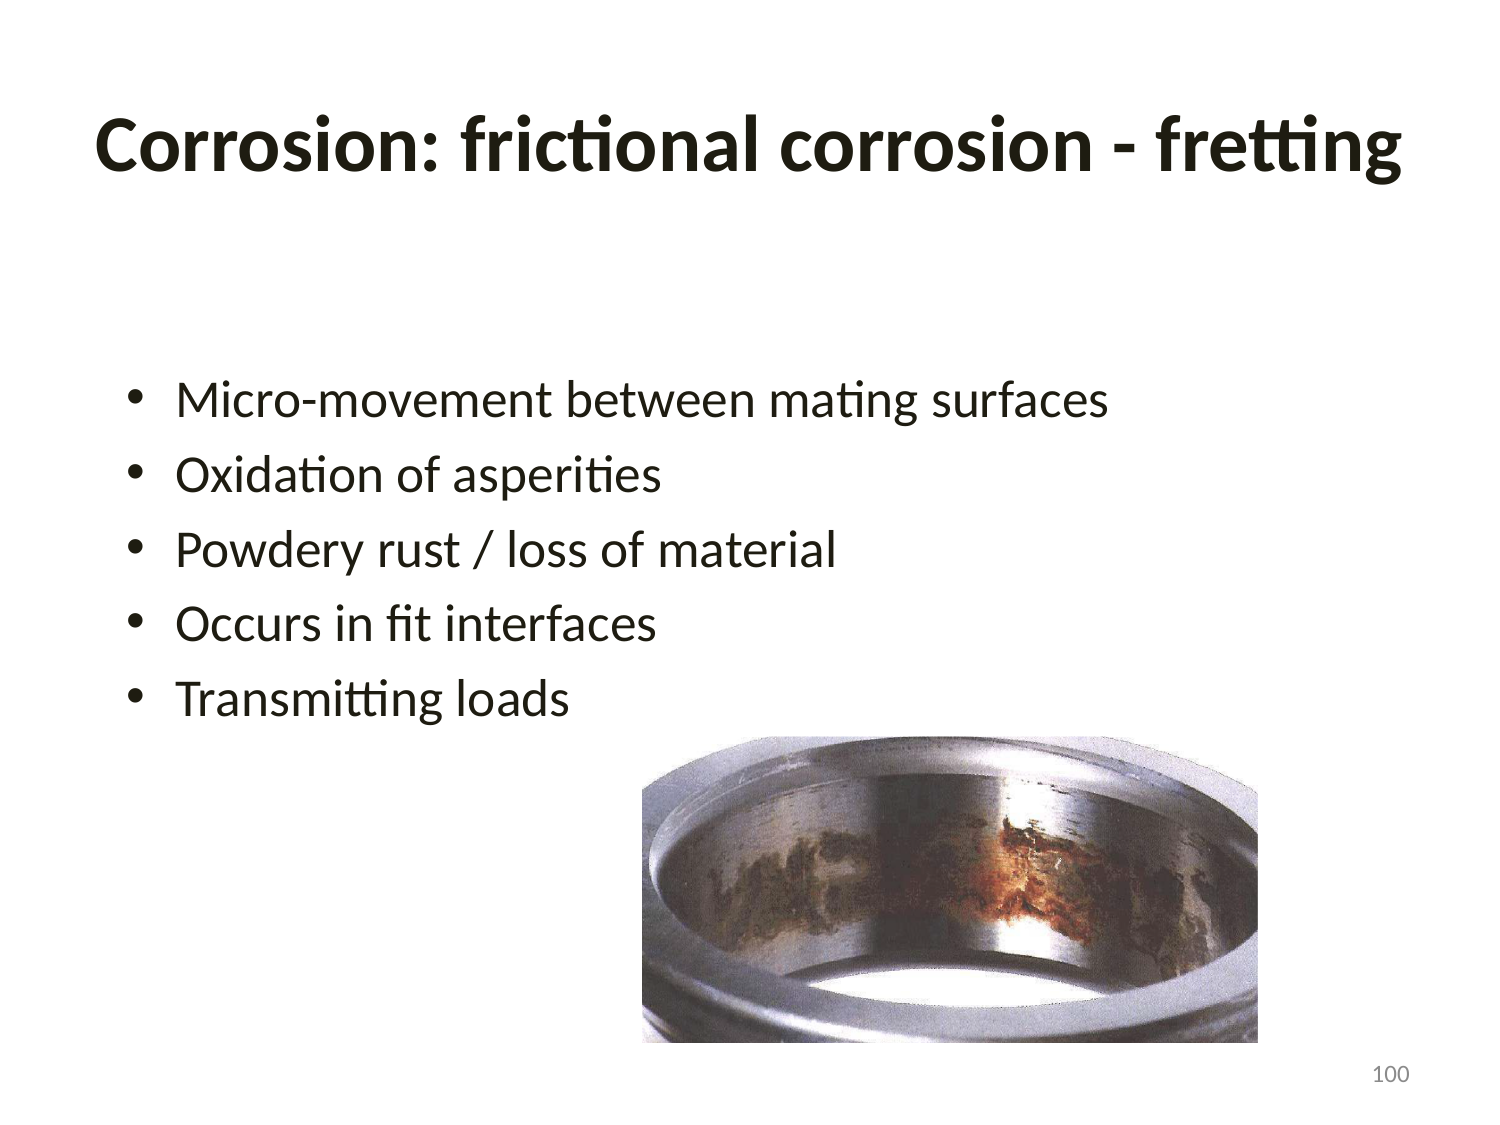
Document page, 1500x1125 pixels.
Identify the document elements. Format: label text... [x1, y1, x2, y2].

title Corrosion: frictional corrosion - fretting [75, 45, 1425, 233]
slide_number 100 [1074, 1042, 1425, 1103]
list Micro-movement between mating surfaces Oxidation of asperities Powdery rust / loss of material Occurs in fit interfaces Transmitting loads [111, 357, 1409, 736]
picture [636, 735, 1264, 1043]
